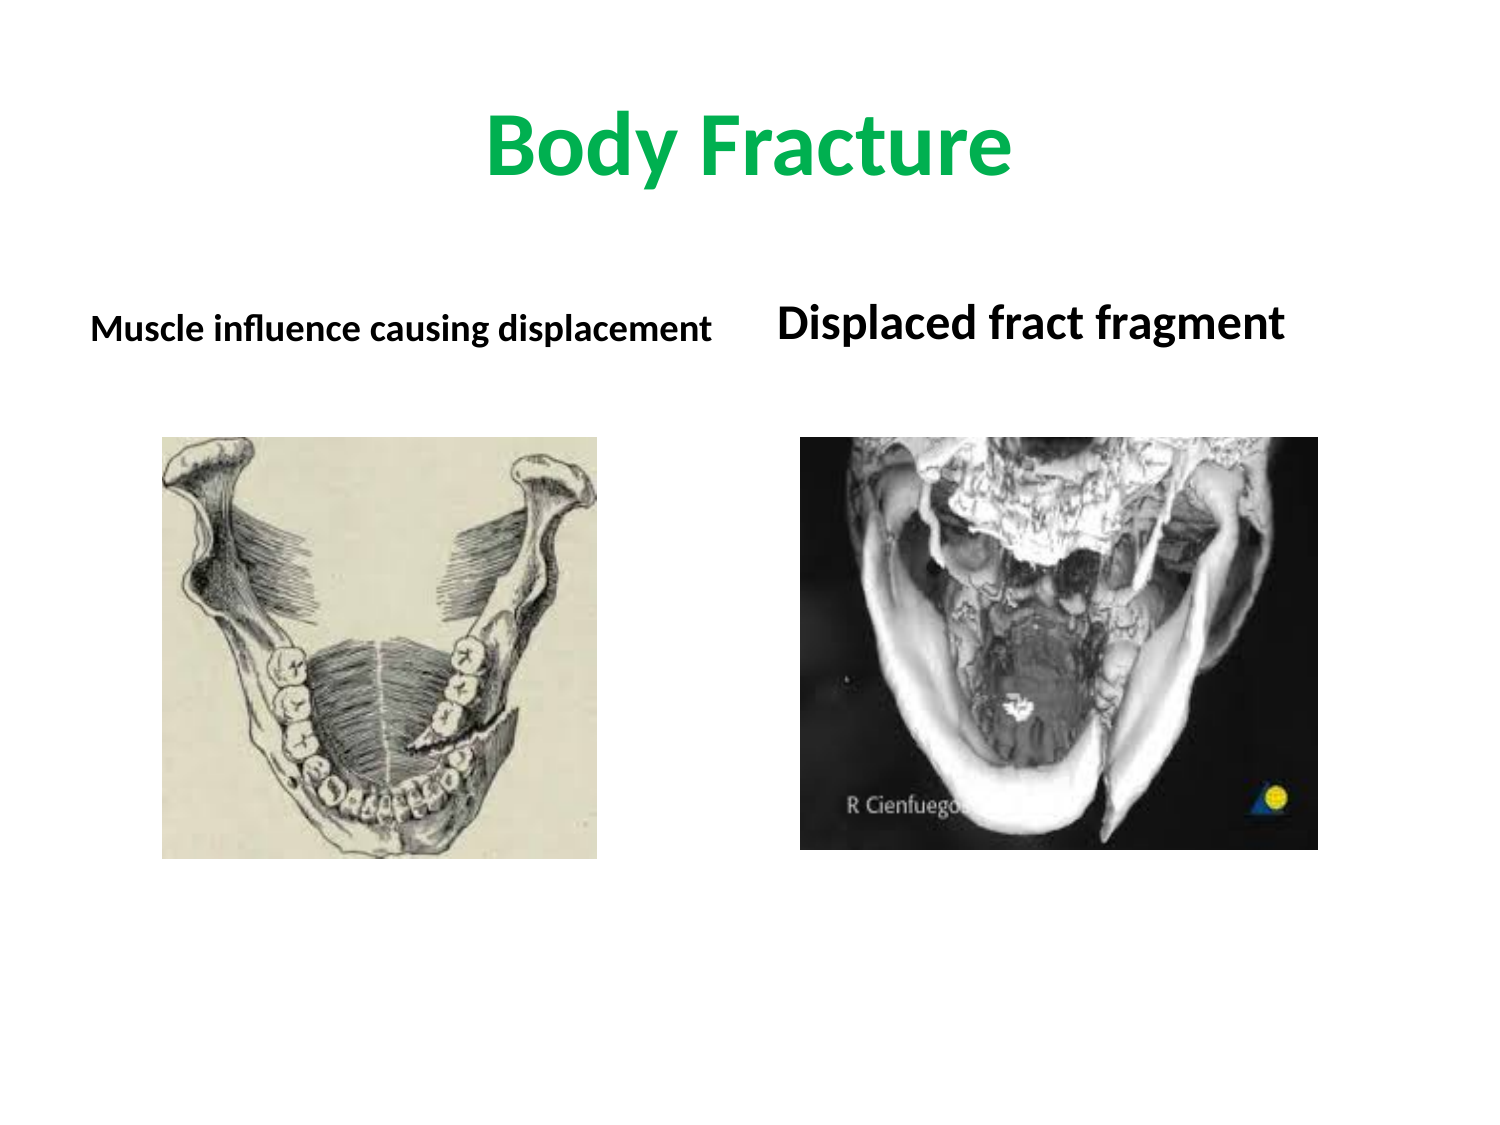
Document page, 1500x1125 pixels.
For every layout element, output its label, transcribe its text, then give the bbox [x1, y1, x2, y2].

title Body Fracture [75, 45, 1425, 233]
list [162, 437, 597, 859]
list Muscle influence causing displacement [75, 251, 738, 357]
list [799, 437, 1318, 851]
list Displaced fract fragment [761, 251, 1425, 357]
